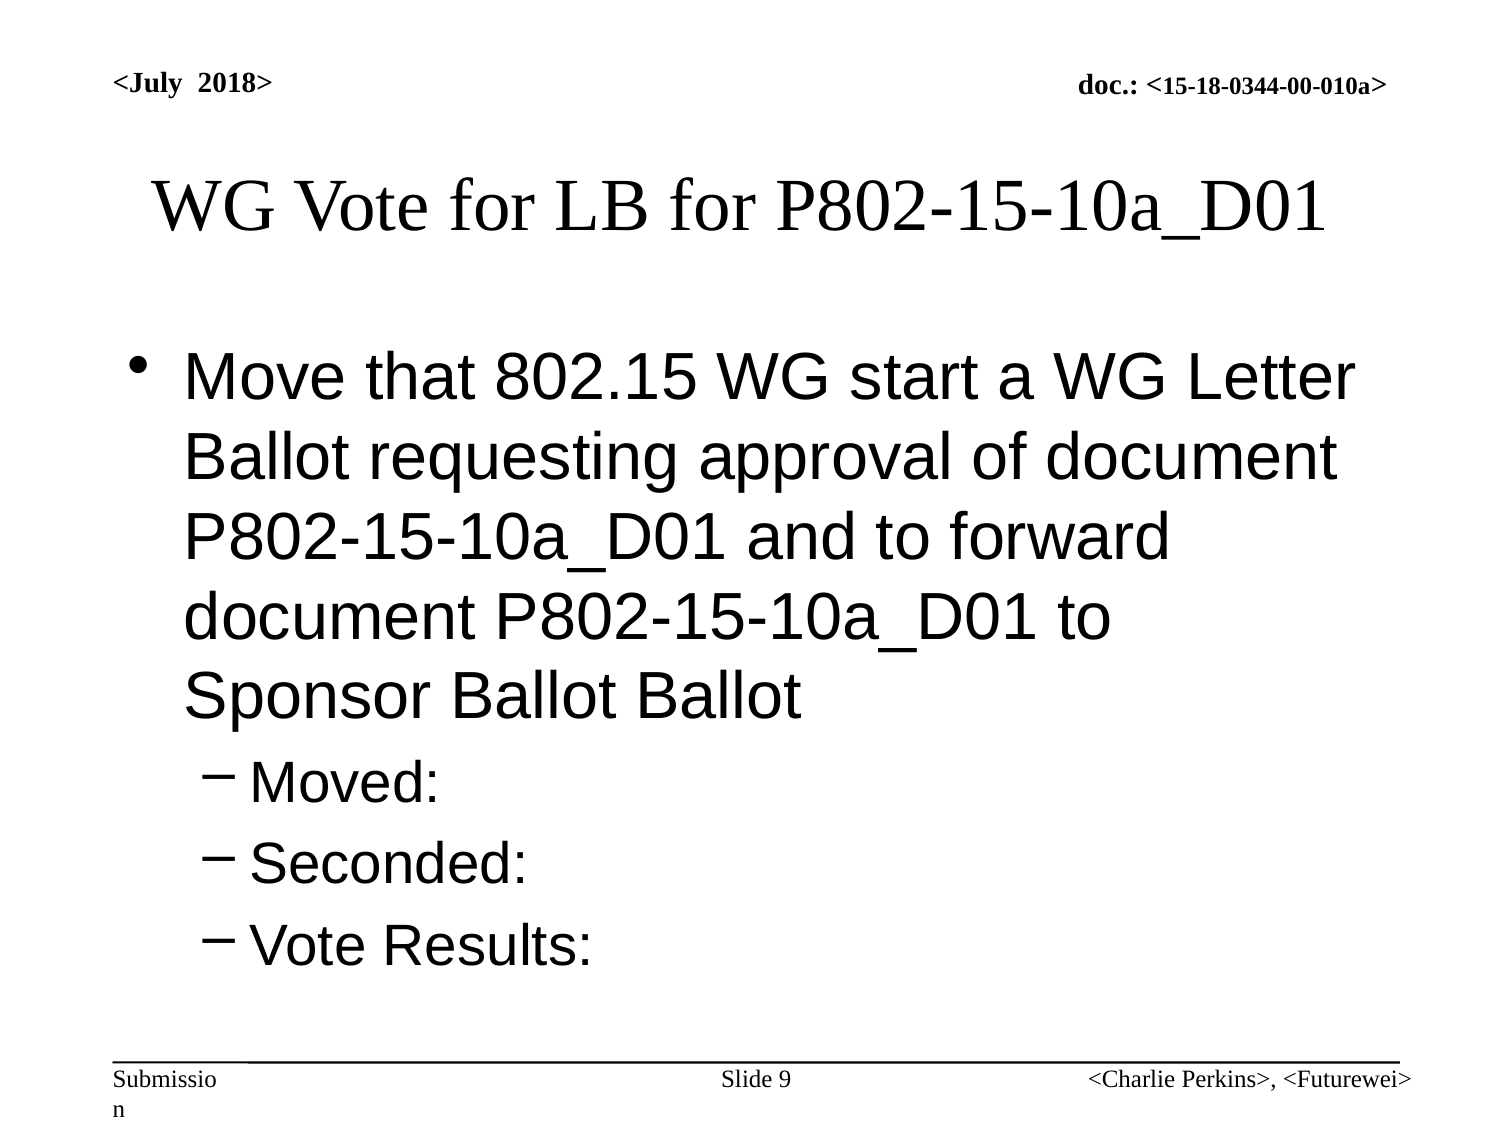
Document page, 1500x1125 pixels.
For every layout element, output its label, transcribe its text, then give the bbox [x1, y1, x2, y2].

list Move that 802.15 WG start a WG Letter Ballot requesting approval of document P802-15-10a_D01 and to forward document P802-15-10a_D01 to Sponsor Ballot Ballot Moved: Seconded: Vote Results: [112, 324, 1388, 1000]
footer <Charlie Perkins>, <Futurewei> [899, 1061, 1413, 1093]
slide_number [112, 62, 376, 99]
slide_number Slide 9 [712, 1061, 800, 1093]
title WG Vote for LB for P802-15-10a_D01 [112, 112, 1388, 288]
